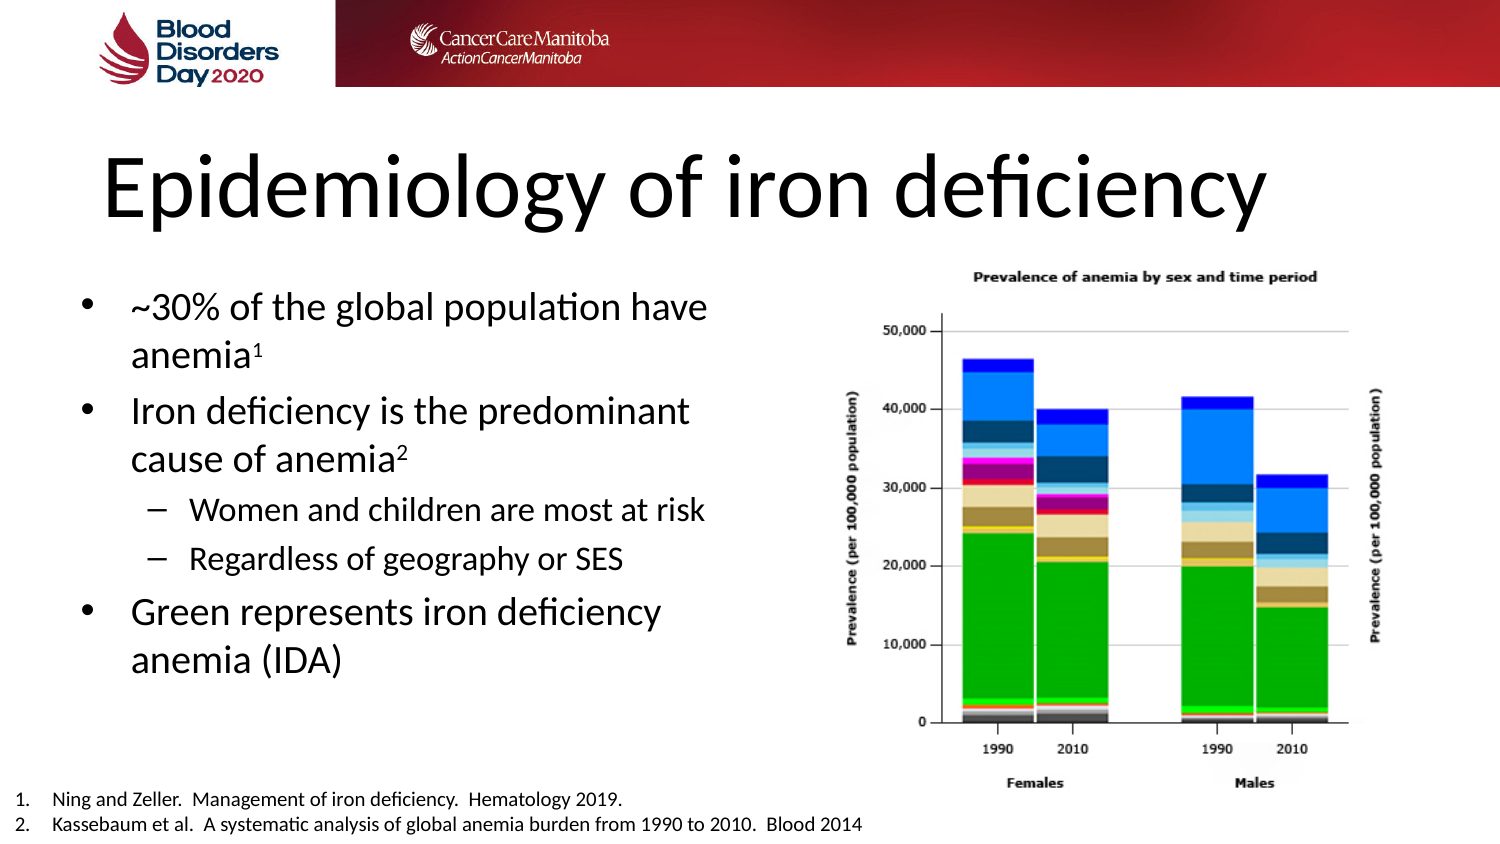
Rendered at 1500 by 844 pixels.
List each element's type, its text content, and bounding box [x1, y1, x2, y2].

picture [0, 0, 1500, 87]
title Epidemiology of iron deficiency [87, 111, 1438, 252]
picture [782, 251, 1397, 811]
text_box Ning and Zeller. Management of iron deficiency. Hematology 2019. Kassebaum et al. A systematic analysis of global anemia burden from 1990 to 2010. Blood 2014 [0, 777, 947, 843]
list ~30% of the global population have anemia1 Iron deficiency is the predominant cause of anemia2 Women and children are most at risk Regardless of geography or SES Green represents iron deficiency anemia (IDA) [65, 272, 729, 733]
